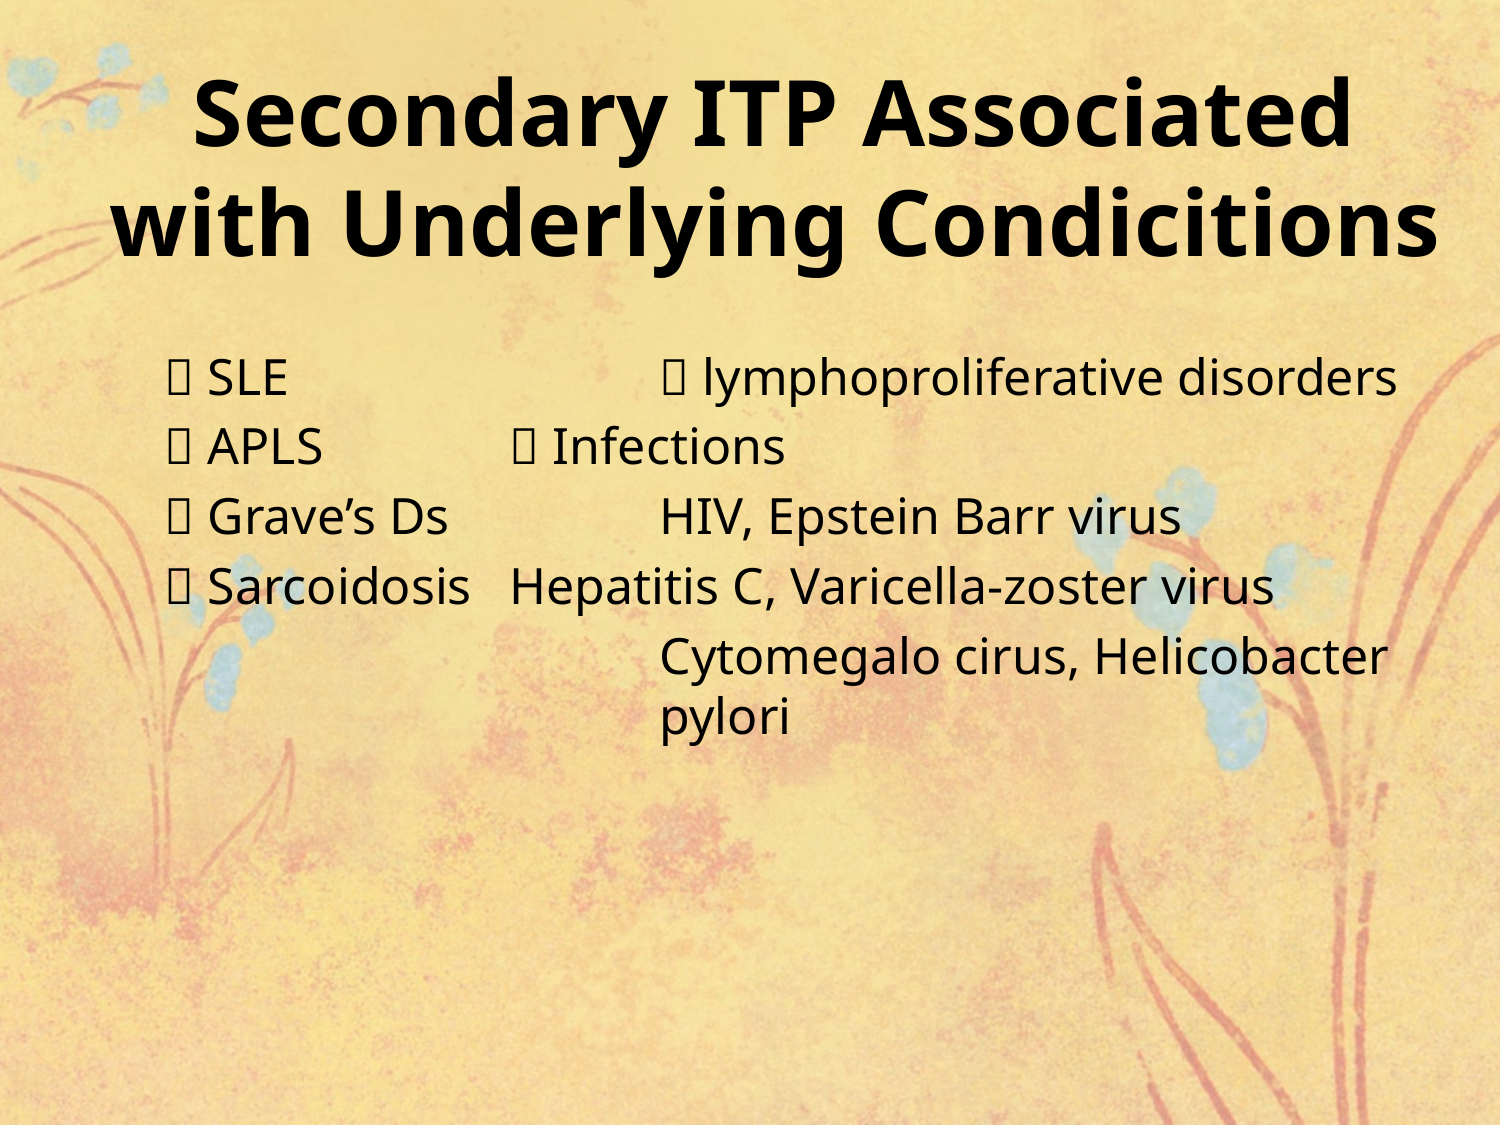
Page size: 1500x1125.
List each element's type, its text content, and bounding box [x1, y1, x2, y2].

title Secondary ITP Associated with Underlying Condicitions [99, 87, 1450, 275]
list  SLE  lymphoproliferative disorders  APLS  Infections  Grave’s Ds HIV, Epstein Barr virus  Sarcoidosis Hepatitis C, Varicella-zoster virus Cytomegalo cirus, Helicobacter pylori [150, 337, 1500, 1058]
